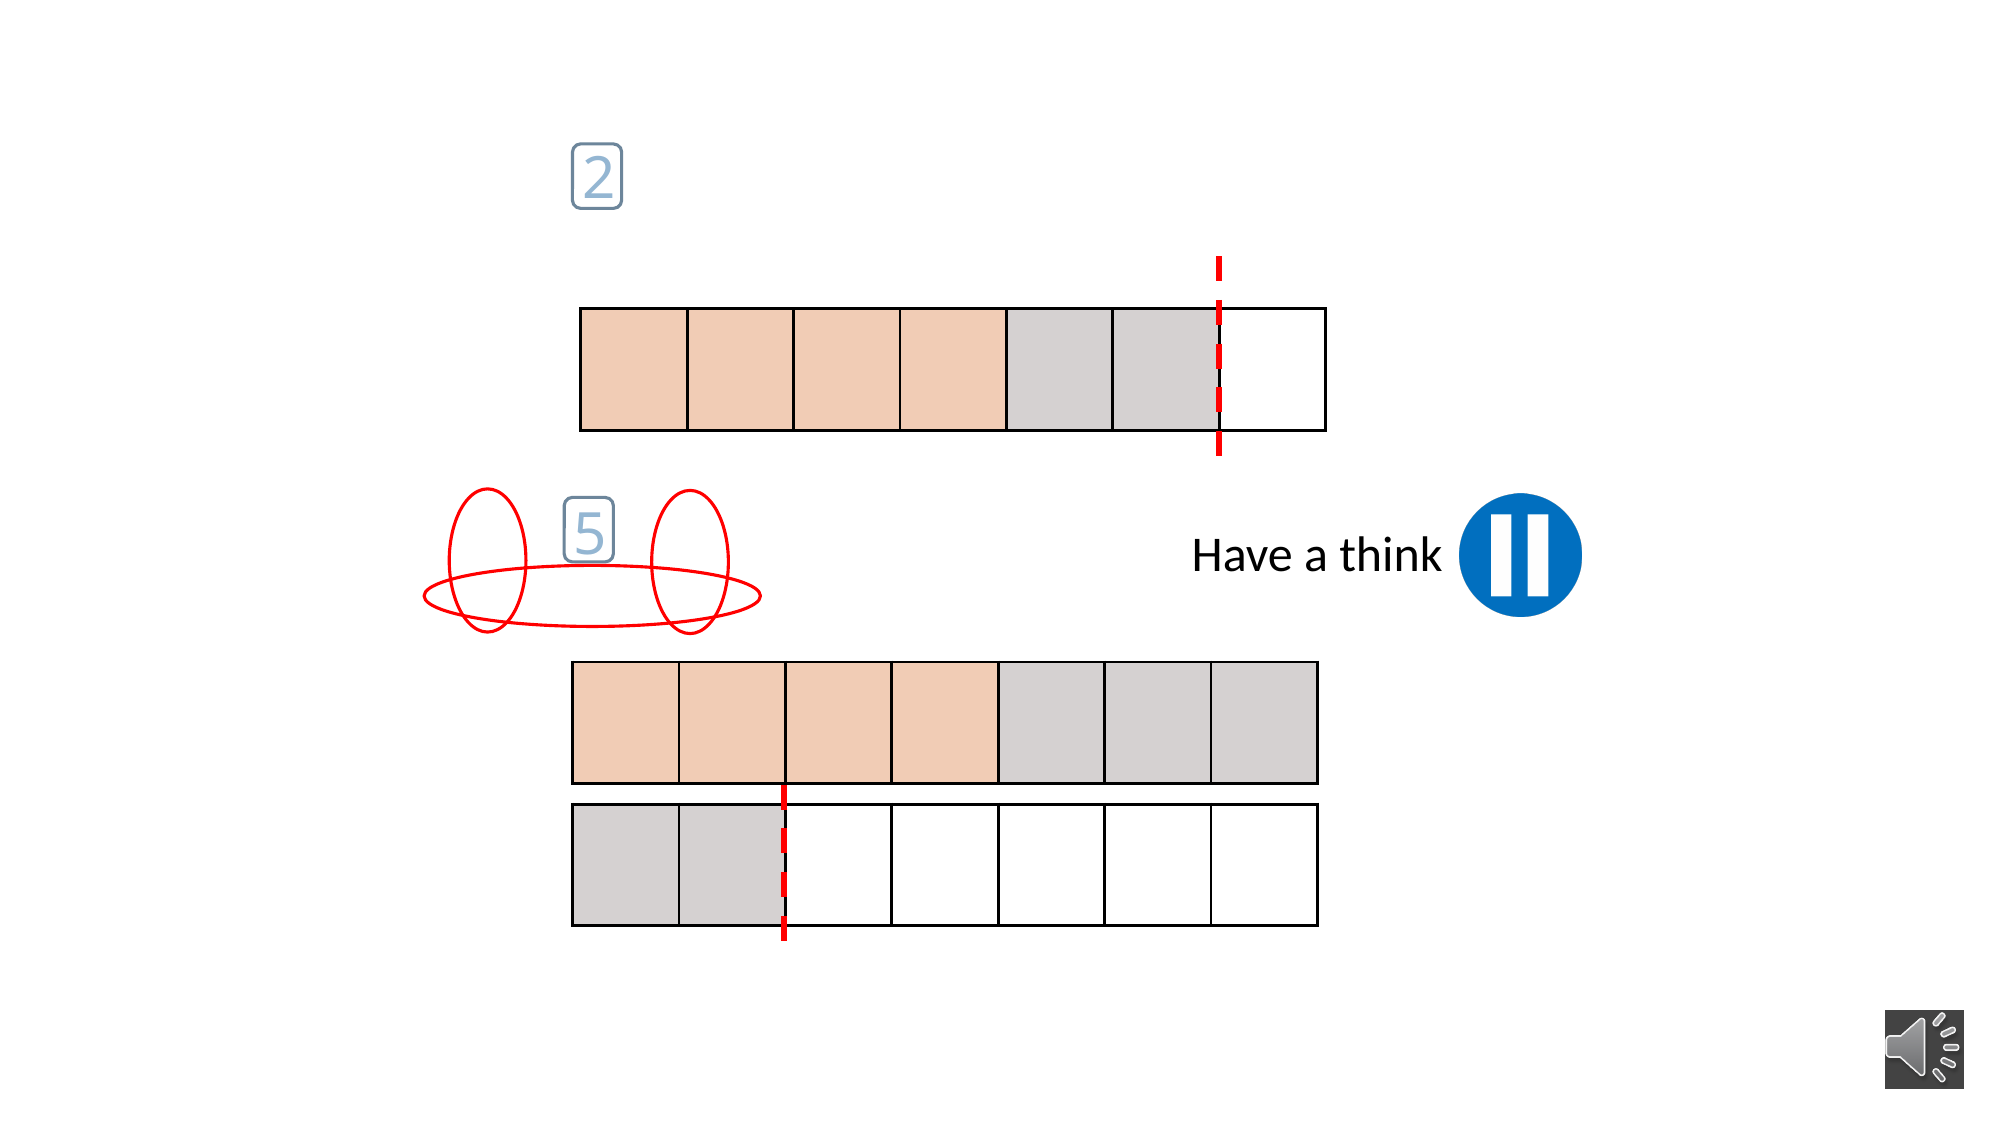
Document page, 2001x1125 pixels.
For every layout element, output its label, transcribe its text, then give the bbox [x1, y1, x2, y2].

table_header [1212, 663, 1316, 782]
table_header [901, 310, 1005, 429]
table_header [1000, 663, 1103, 782]
table_header [893, 663, 997, 782]
table_header [680, 806, 784, 924]
table_header [582, 310, 686, 429]
table_header [574, 806, 678, 924]
text_box 5 [558, 488, 622, 564]
table_header [1114, 310, 1218, 429]
table_header [893, 806, 997, 924]
table_header [1106, 663, 1210, 782]
table_header [1212, 806, 1316, 924]
table_header [680, 663, 784, 782]
table_header [1000, 806, 1103, 924]
table_header [1221, 310, 1324, 429]
text_box [670, 618, 716, 635]
table_header [1008, 310, 1111, 429]
text_box [448, 487, 527, 578]
table_header [787, 806, 890, 924]
text_box 2 [568, 133, 631, 218]
text_box [423, 564, 762, 628]
text_box [462, 617, 507, 634]
picture [1459, 493, 1582, 617]
table_header [689, 310, 792, 429]
table_header [574, 663, 678, 782]
table_header [795, 310, 899, 429]
text_box [650, 489, 730, 576]
table_header [1106, 806, 1210, 924]
table_header [787, 663, 890, 782]
text_box Have a think [1176, 514, 1458, 589]
picture [1885, 1010, 1964, 1089]
